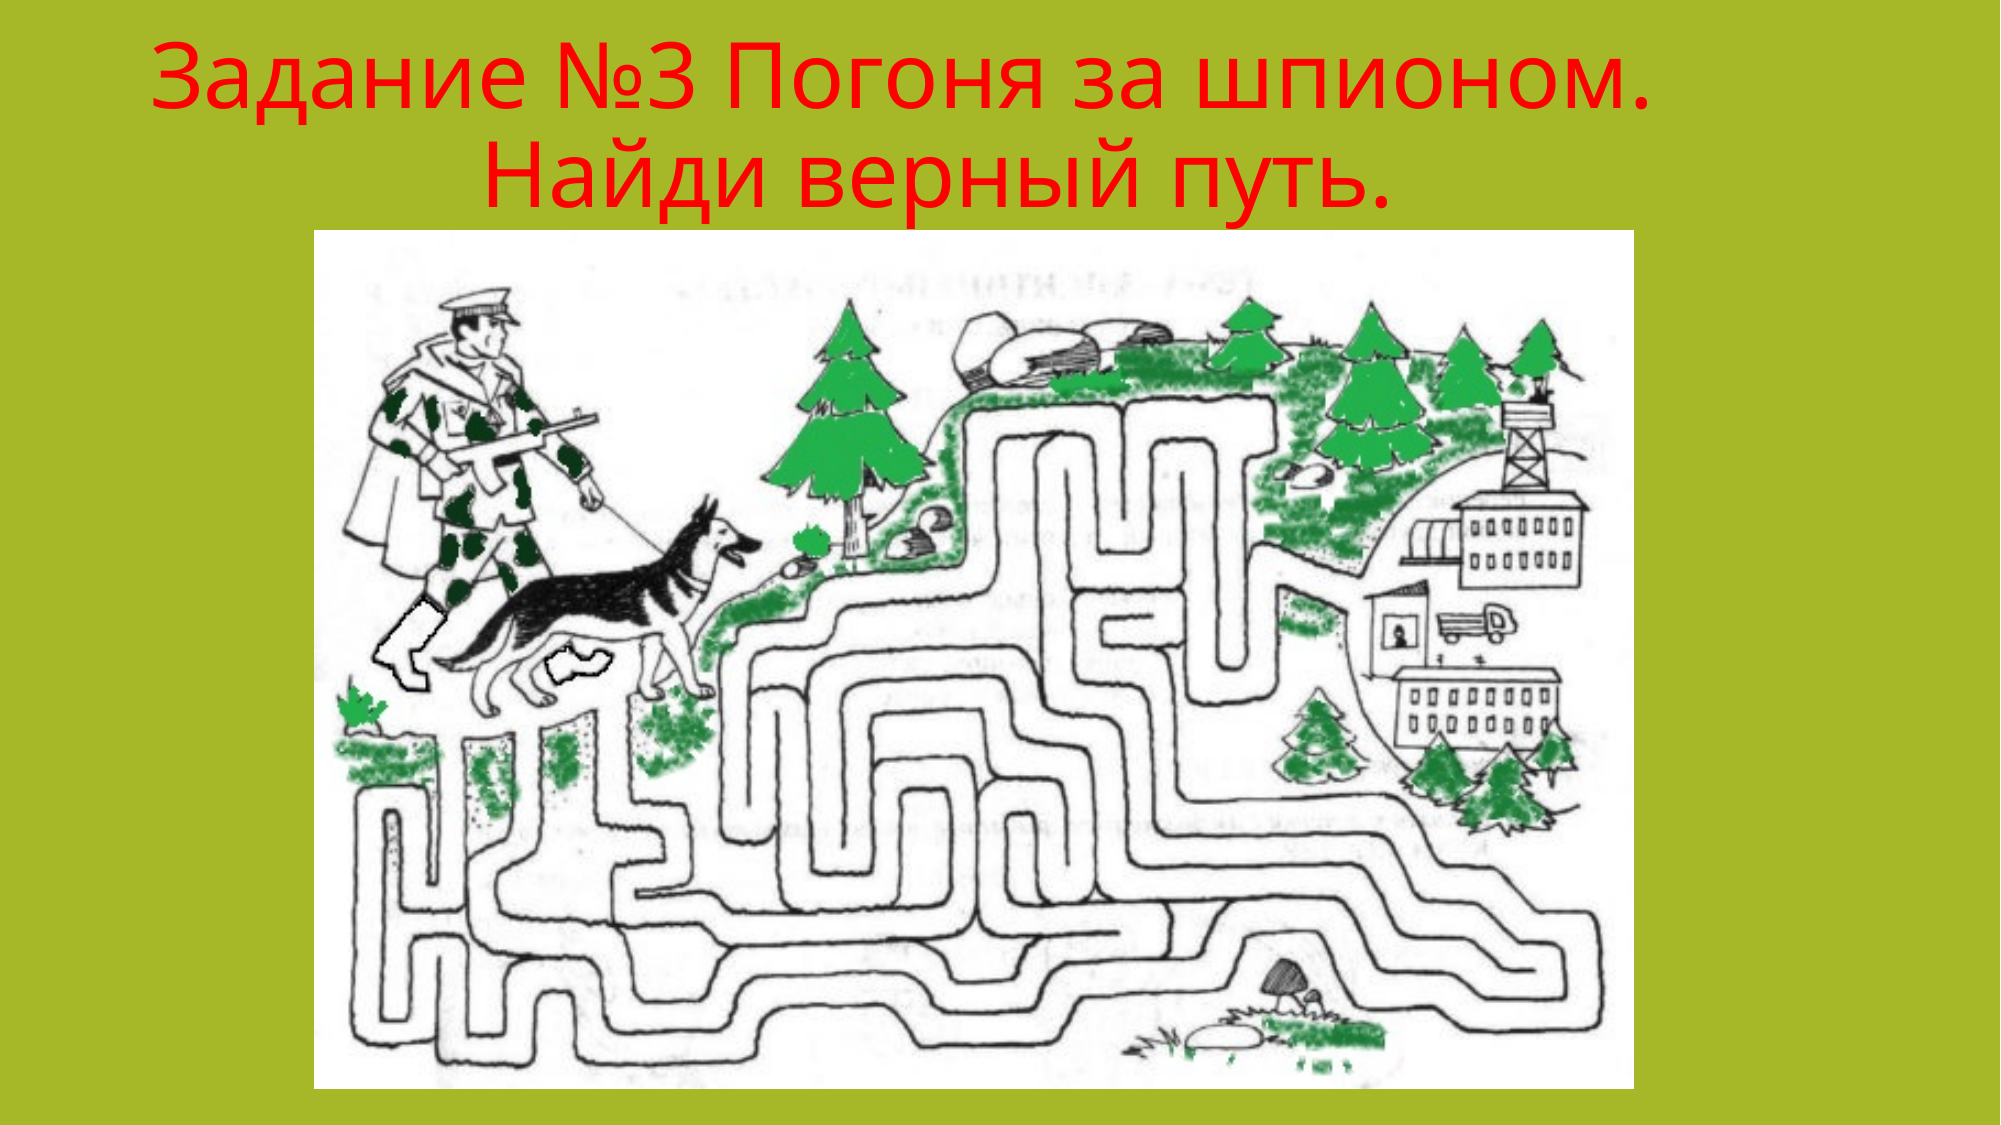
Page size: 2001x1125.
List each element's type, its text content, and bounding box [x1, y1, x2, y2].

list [313, 230, 1634, 1089]
title Задание №3 Погоня за шпионом. Найди верный путь. [127, 16, 1748, 240]
